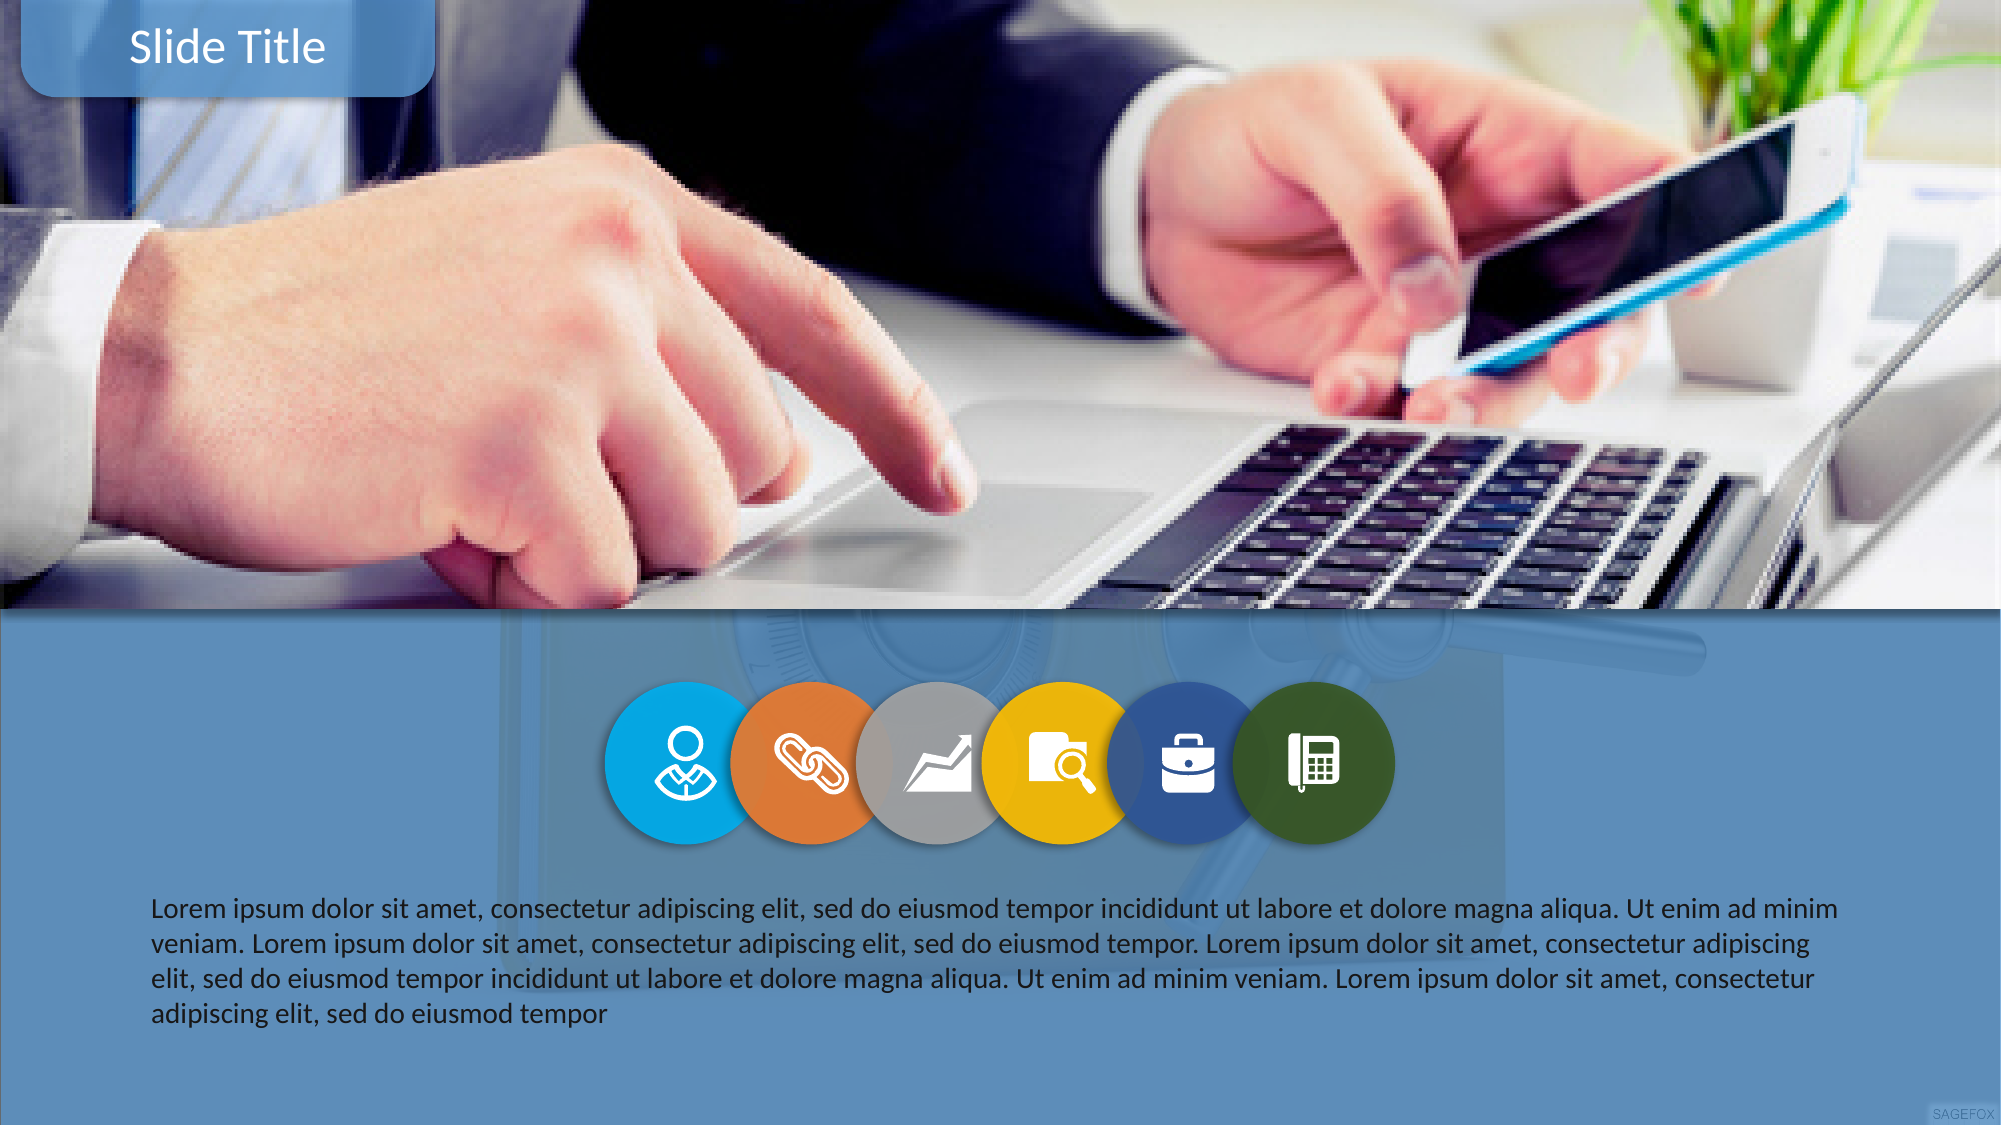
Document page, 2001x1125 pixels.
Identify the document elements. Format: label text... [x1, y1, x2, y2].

text_box [981, 681, 1121, 845]
text_box Lorem ipsum dolor sit amet, consectetur adipiscing elit, sed do eiusmod tempor incididunt ut labore et dolore magna aliqua. Ut enim ad minim veniam. Lorem ipsum dolor sit amet, consectetur adipiscing elit, sed do eiusmod tempor. Lorem ipsum dolor sit amet, consectetur adipiscing elit, sed do eiusmod tempor incididunt ut labore et dolore magna aliqua. Ut enim ad minim veniam. Lorem ipsum dolor sit amet, consectetur adipiscing elit, sed do eiusmod tempor [151, 889, 1849, 1065]
text_box [774, 733, 849, 795]
text_box [1232, 681, 1396, 845]
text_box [20, 0, 436, 98]
text_box [855, 681, 995, 845]
text_box [730, 681, 870, 845]
text_box [604, 681, 744, 845]
text_box [1107, 681, 1246, 845]
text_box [1288, 733, 1340, 793]
picture [0, 0, 2001, 609]
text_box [902, 734, 972, 792]
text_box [654, 725, 718, 801]
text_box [1162, 733, 1215, 793]
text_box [1029, 732, 1097, 795]
